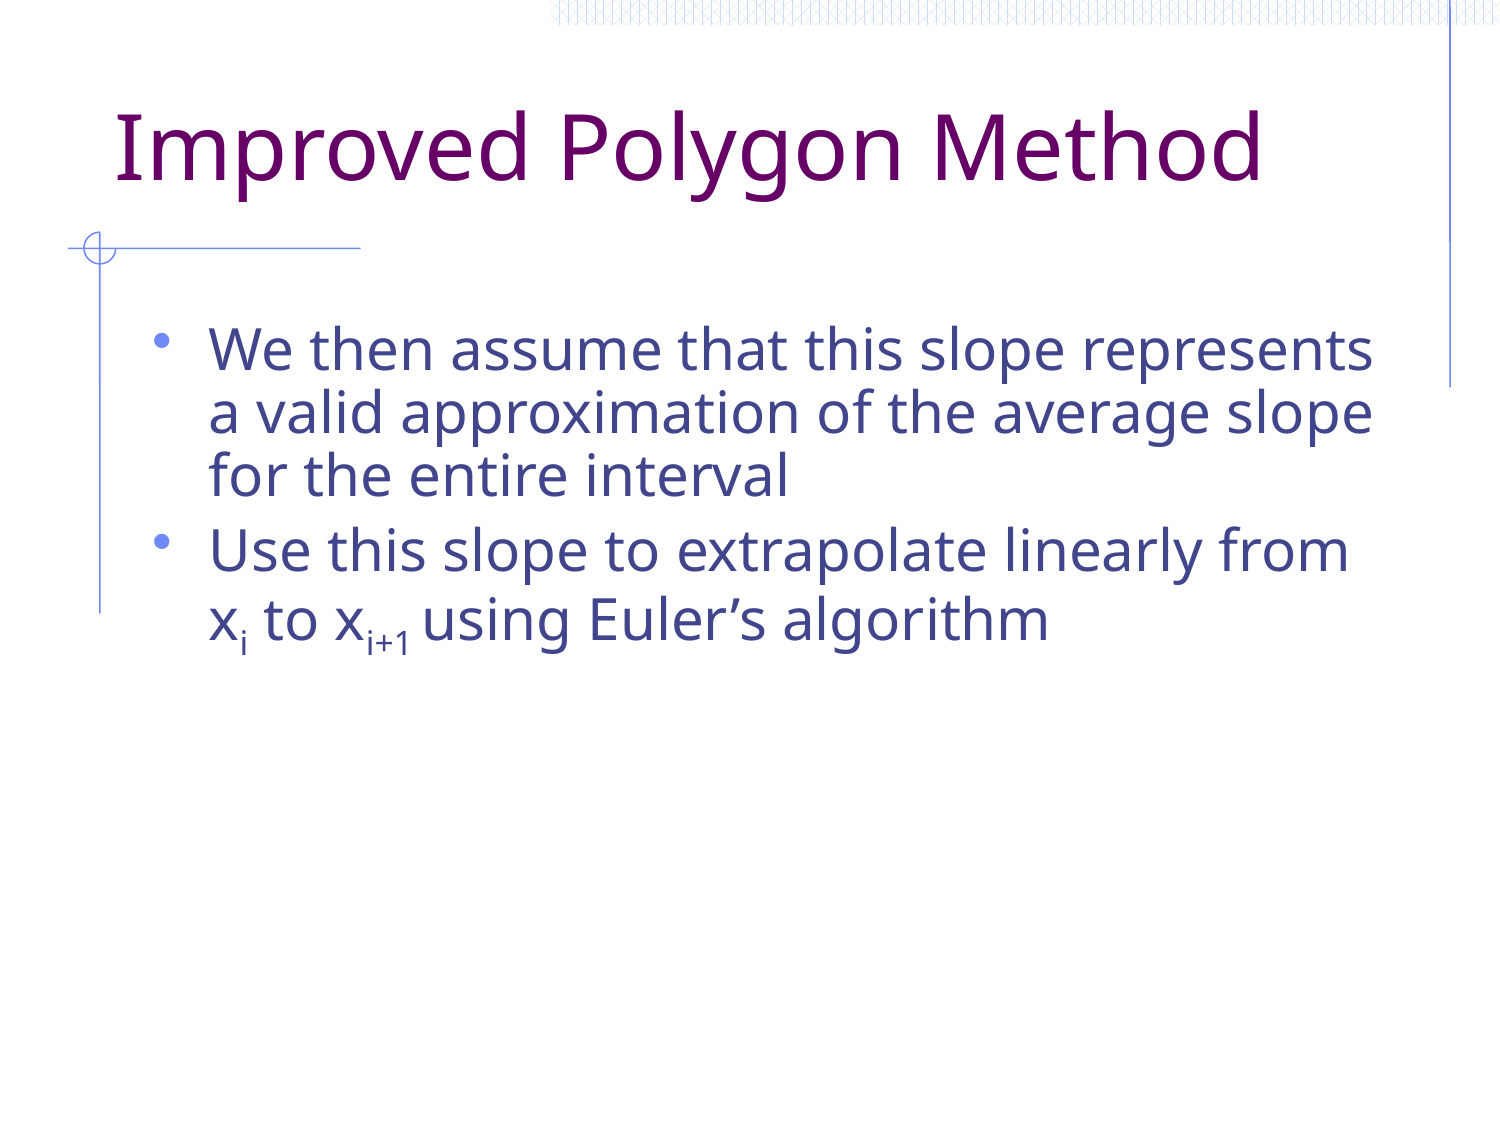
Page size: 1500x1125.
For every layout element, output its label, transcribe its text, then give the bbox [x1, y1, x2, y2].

list We then assume that this slope represents a valid approximation of the average slope for the entire interval Use this slope to extrapolate linearly from xi to xi+1 using Euler’s algorithm [137, 312, 1410, 516]
title Improved Polygon Method [99, 49, 1376, 238]
